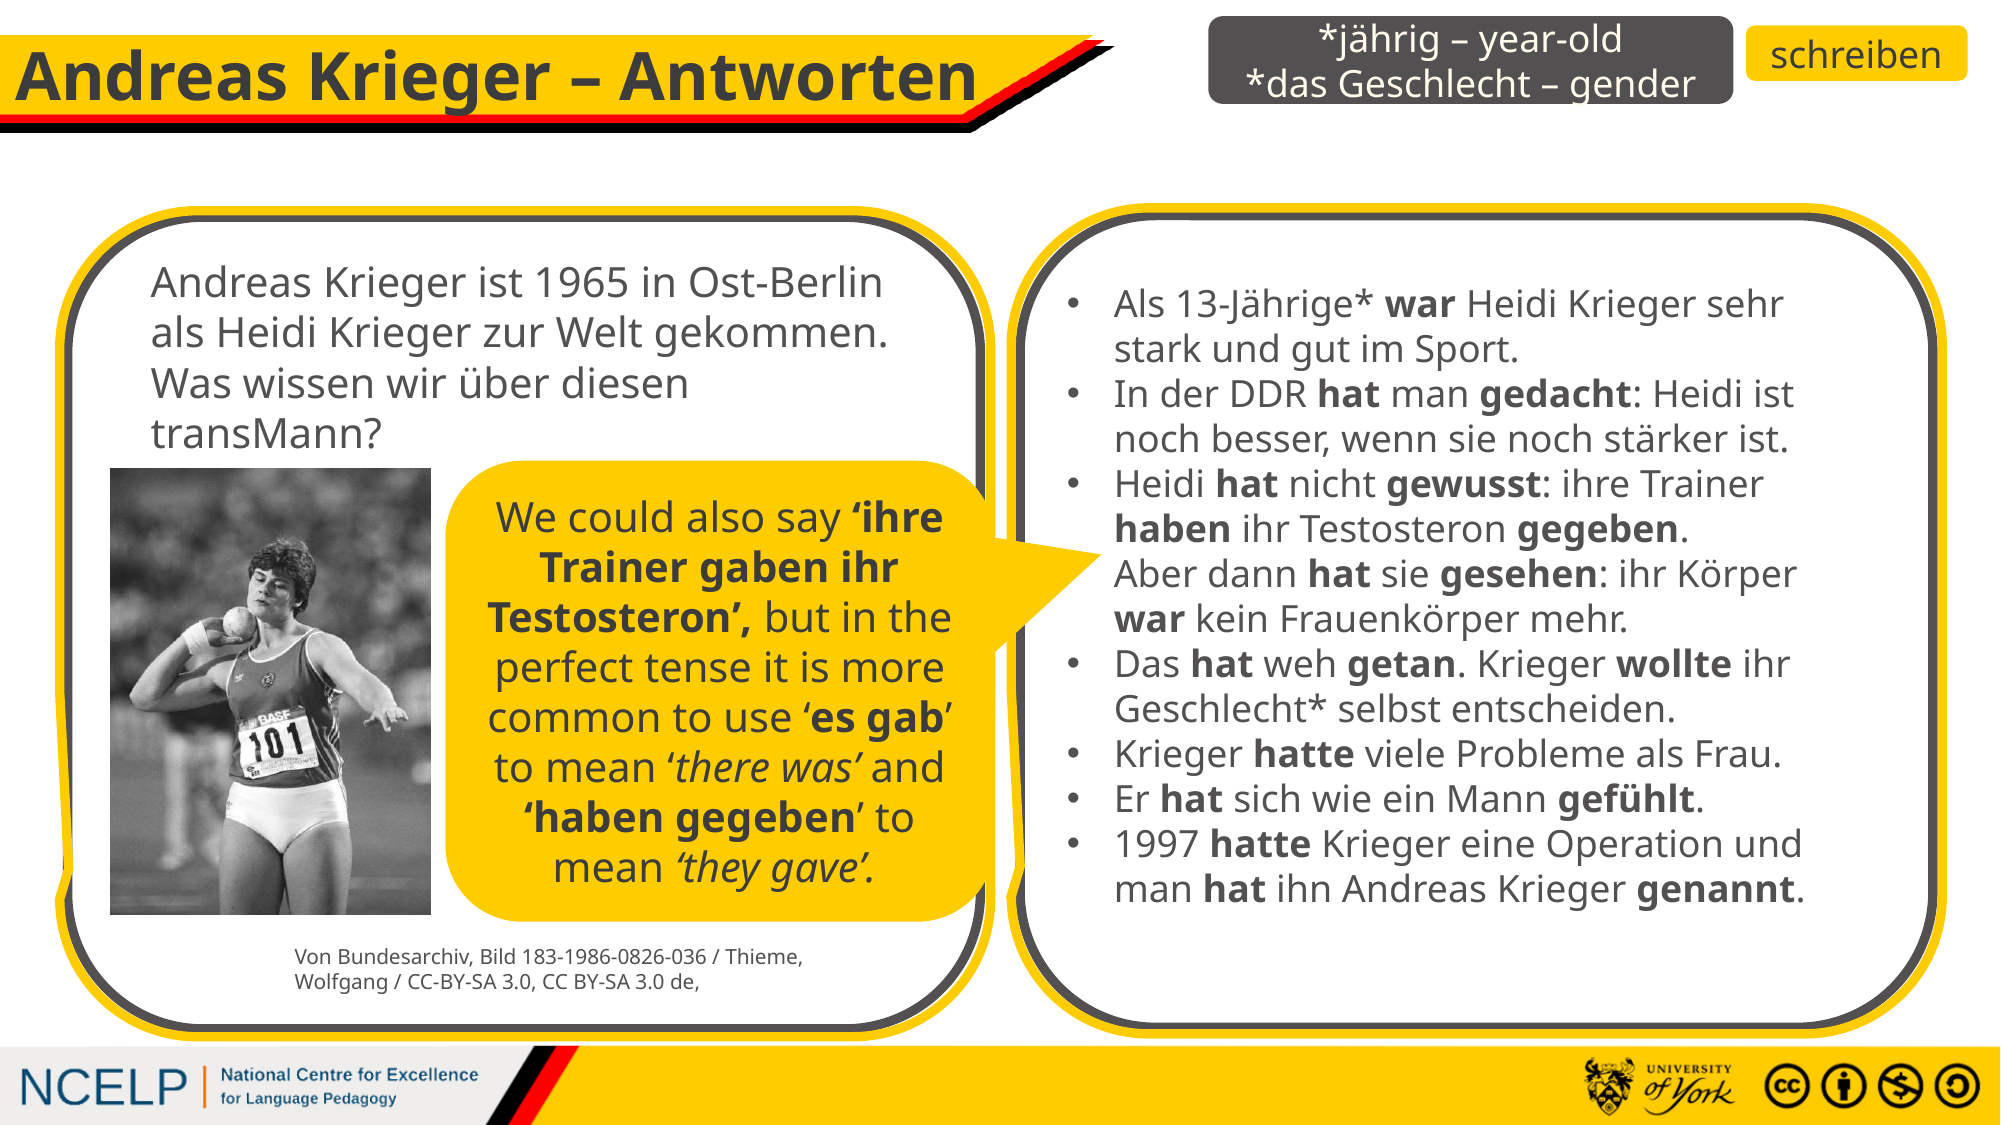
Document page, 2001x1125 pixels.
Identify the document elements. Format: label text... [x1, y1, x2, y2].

text_box [59, 210, 991, 1037]
text_box Andreas Krieger ist 1965 in Ost-Berlin als Heidi Krieger zur Welt gekommen. Was wissen wir über diesen transMann? [135, 248, 906, 464]
text_box *jährig – year-old *das Geschlecht – gender [1207, 15, 1735, 105]
text_box Von Bundesarchiv, Bild 183-1986-0826-036 / Thieme, Wolfgang / CC-BY-SA 3.0, CC BY-SA 3.0 de, [279, 936, 835, 1002]
text_box We could also say ‘ihre Trainer gaben ihr Testosteron’, but in the perfect tense it is more common to use ‘es gab’ to mean ‘there was’ and ‘haben gegeben’ to mean ‘they gave’. [444, 459, 1104, 923]
picture [0, 0, 2001, 1125]
title Andreas Krieger – Antworten [0, 35, 1140, 142]
text_box schreiben [1744, 24, 1969, 82]
text_box [1011, 207, 1943, 1034]
